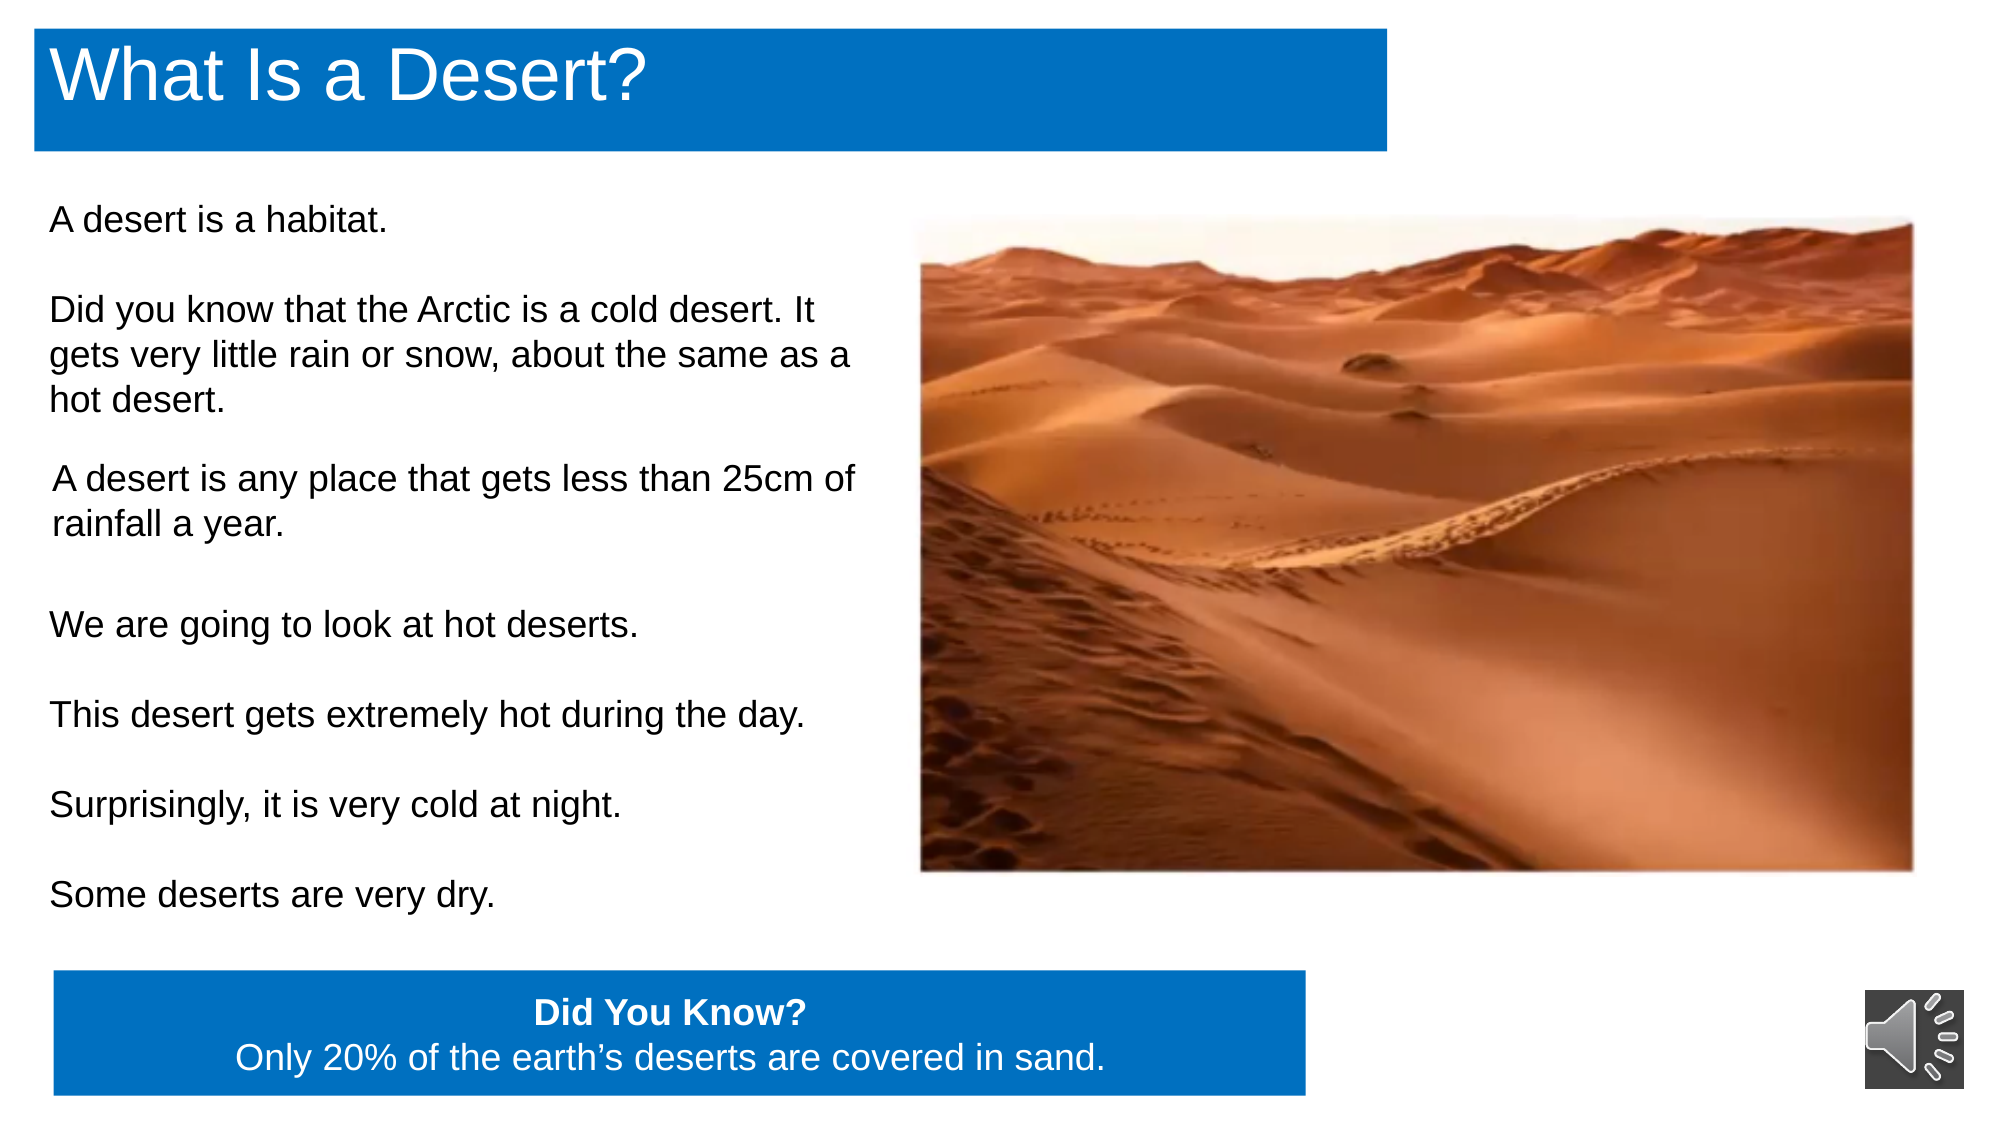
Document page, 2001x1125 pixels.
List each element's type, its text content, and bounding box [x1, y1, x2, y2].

text_box A desert is a habitat. Did you know that the Arctic is a cold desert. It gets very little rain or snow, about the same as a hot desert. We are going to look at hot deserts. This desert gets extremely hot during the day. Surprisingly, it is very cold at night. Some deserts are very dry. [34, 635, 882, 923]
text_box Did You Know? Only 20% of the earth’s deserts are covered in sand. [53, 969, 1307, 1097]
text_box A desert is a habitat. Did you know that the Arctic is a cold desert. It gets very little rain or snow, about the same as a hot desert. We are going to look at hot deserts. This desert gets extremely hot during the day. Surprisingly, it is very cold at night. Some deserts are very dry. [34, 187, 882, 454]
text_box What Is a Desert? [34, 28, 1388, 152]
picture [906, 214, 1917, 877]
text_box A desert is any place that gets less than 25cm of rainfall a year. [34, 454, 906, 635]
picture [1864, 989, 1965, 1090]
